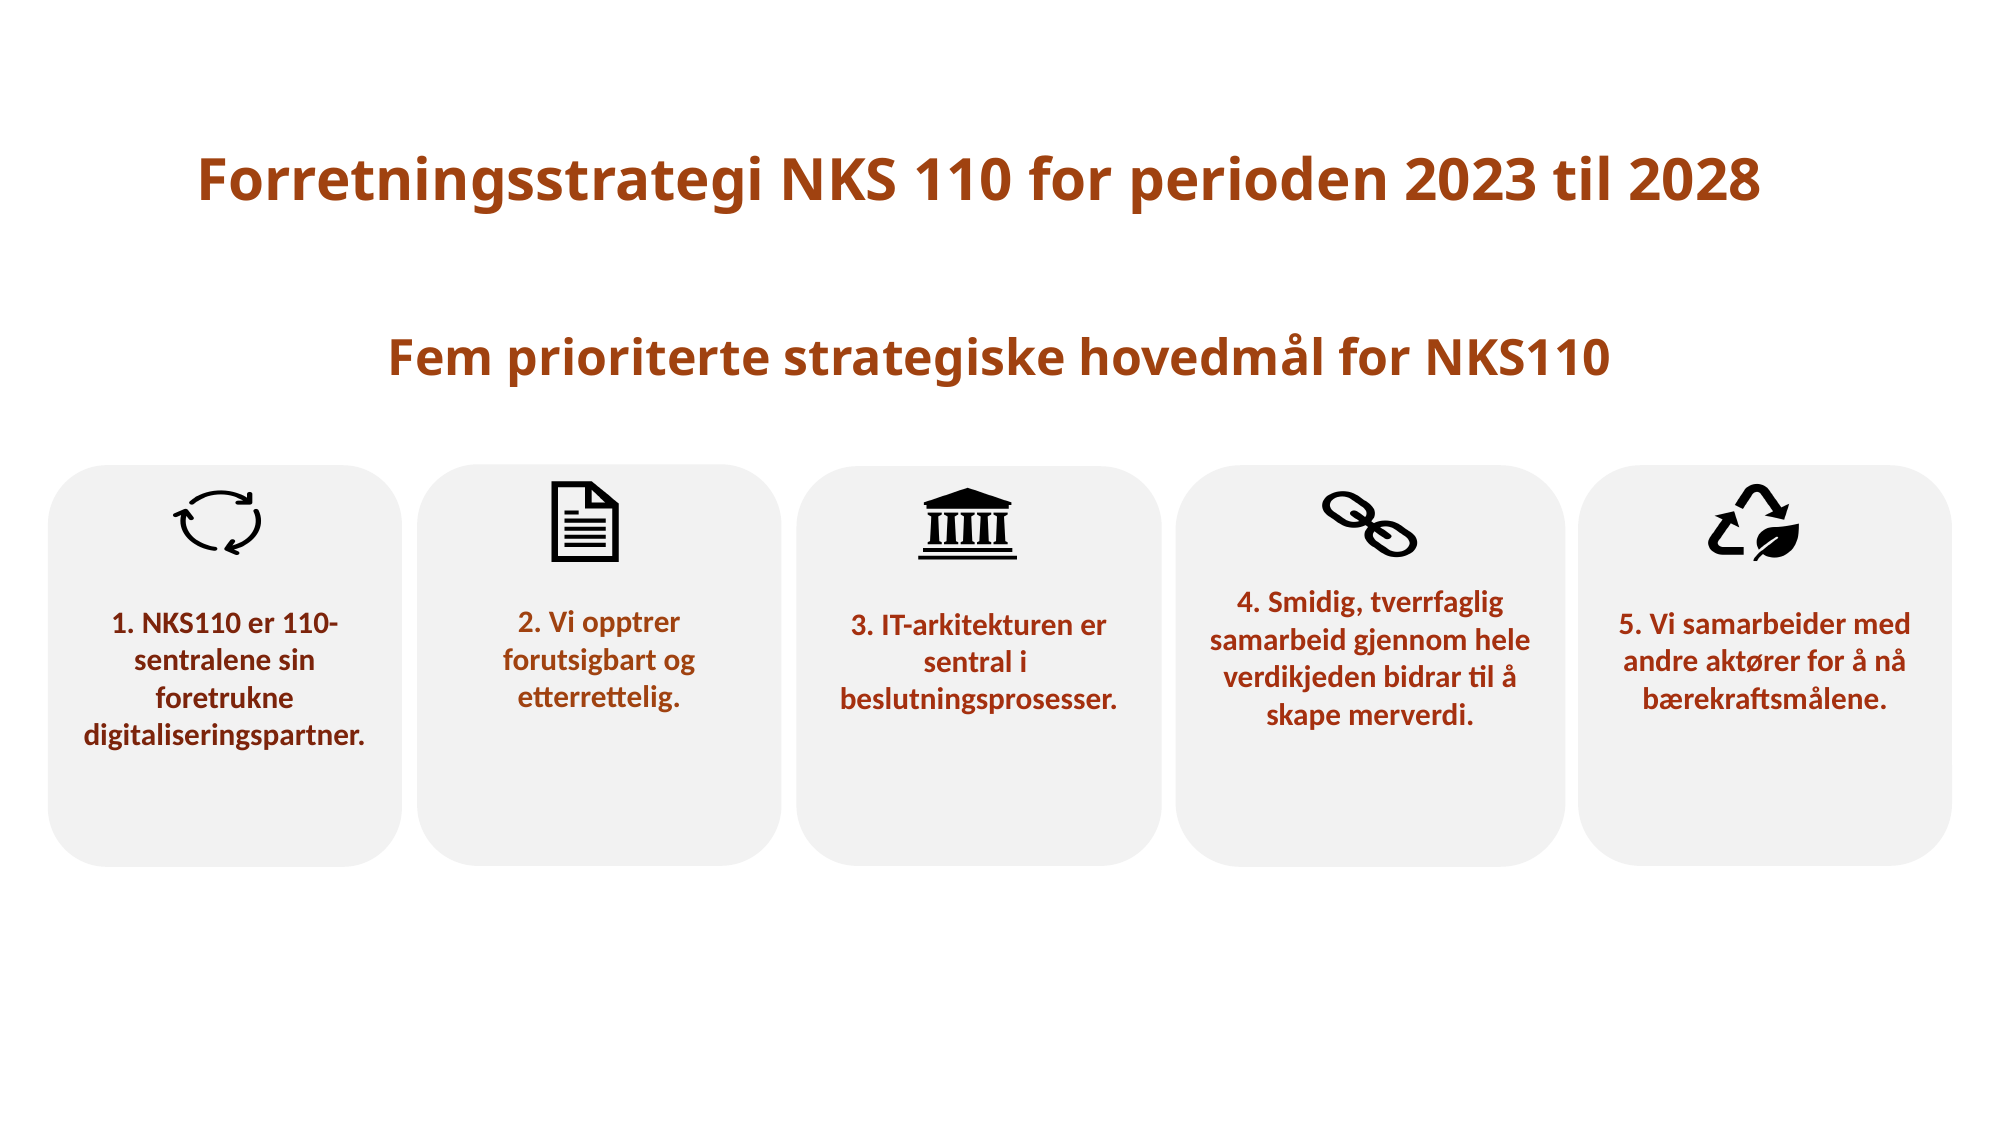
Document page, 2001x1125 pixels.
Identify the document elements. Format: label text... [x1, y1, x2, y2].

text_box 3. IT-arkitekturen er sentral i beslutningsprosesser. [795, 465, 1163, 867]
text_box Forretningsstrategi NKS 110 for perioden 2023 til 2028 [116, 107, 1842, 256]
text_box 1. NKS110 er 110-sentralene sin foretrukne digitaliseringspartner. [46, 464, 403, 868]
picture [911, 478, 1024, 570]
text_box 4. Smidig, tverrfaglig samarbeid gjennom hele verdikjeden bidrar til å skape merverdi. [1174, 464, 1567, 868]
picture [532, 473, 637, 570]
picture [154, 473, 284, 570]
picture [1698, 476, 1810, 568]
text_box 5. Vi samarbeider med andre aktører for å nå bærekraftsmålene. [1577, 464, 1954, 867]
picture [1303, 478, 1436, 570]
title Fem prioriterte strategiske hovedmål for NKS110 [137, 284, 1863, 434]
text_box 2. Vi opptrer forutsigbart og etterrettelig. [416, 463, 783, 867]
